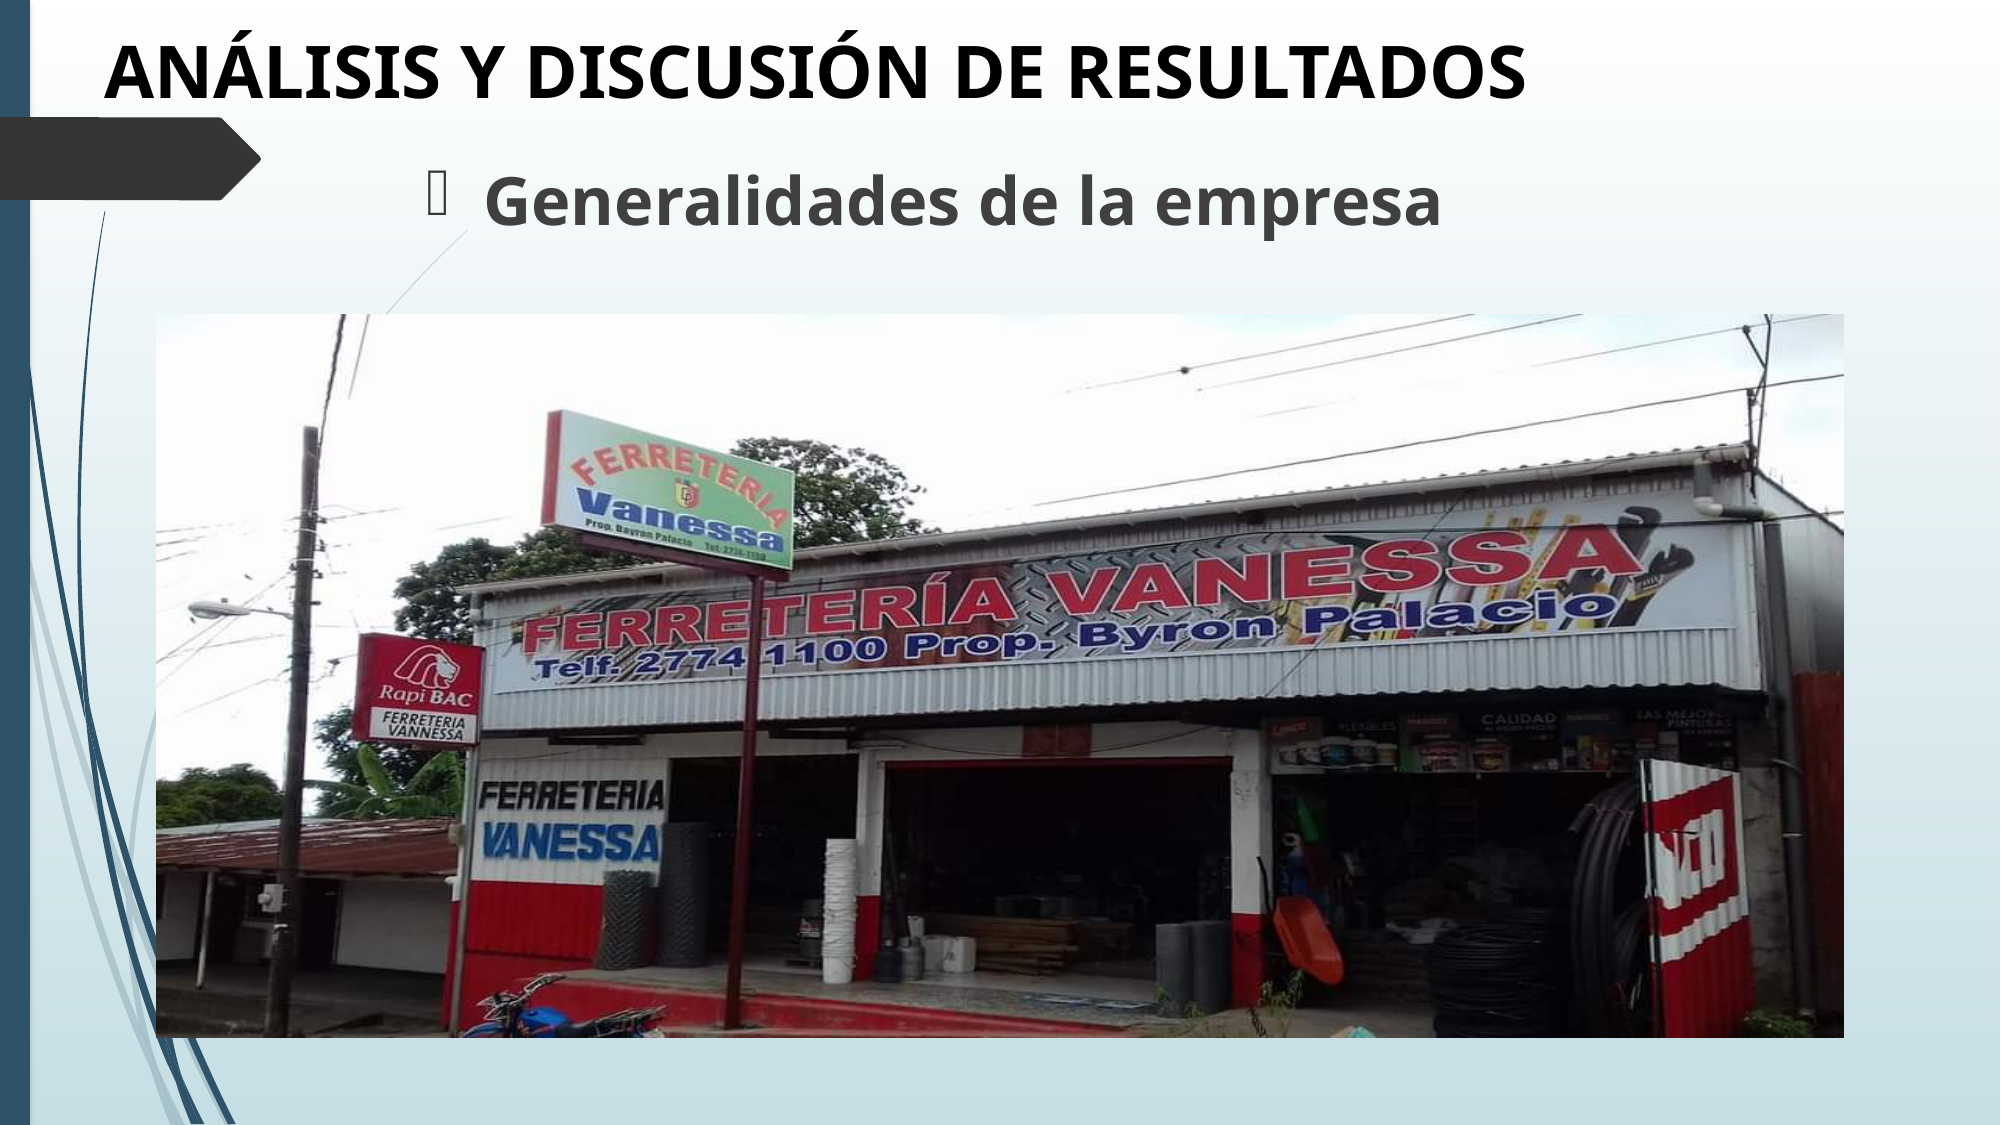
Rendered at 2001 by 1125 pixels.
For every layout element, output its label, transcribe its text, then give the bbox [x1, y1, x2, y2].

list Generalidades de la empresa [411, 151, 1650, 314]
picture [155, 314, 1844, 1038]
title ANÁLISIS Y DISCUSIÓN DE RESULTADOS [89, 17, 1552, 123]
